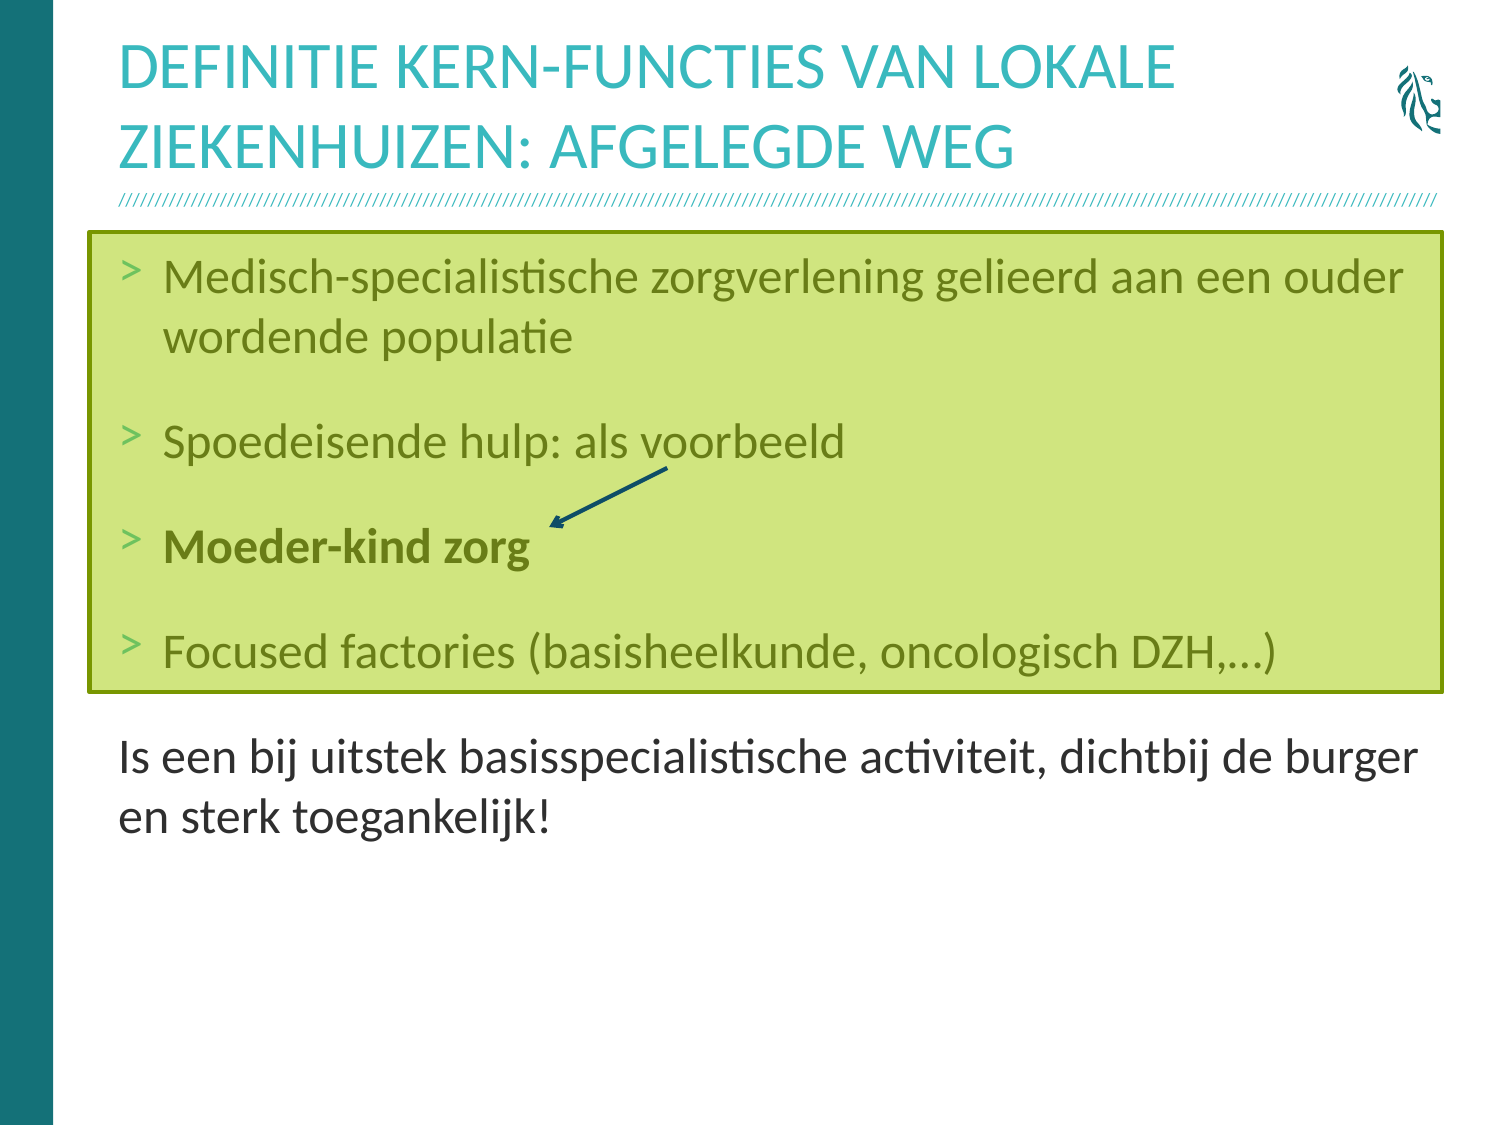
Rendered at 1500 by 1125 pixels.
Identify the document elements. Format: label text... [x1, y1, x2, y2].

list Medisch-specialistische zorgverlening gelieerd aan een ouder wordende populatie Spoedeisende hulp: als voorbeeld Moeder-kind zorg Focused factories (basisheelkunde, oncologisch DZH,…) Is een bij uitstek basisspecialistische activiteit, dichtbij de burger en sterk toegankelijk! [118, 694, 1441, 1047]
text_box [87, 230, 1444, 694]
title Definitie KERN-functies van lokale ziekenhuizen: AFGELEGDE WEG [118, 19, 1371, 185]
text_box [548, 467, 668, 528]
